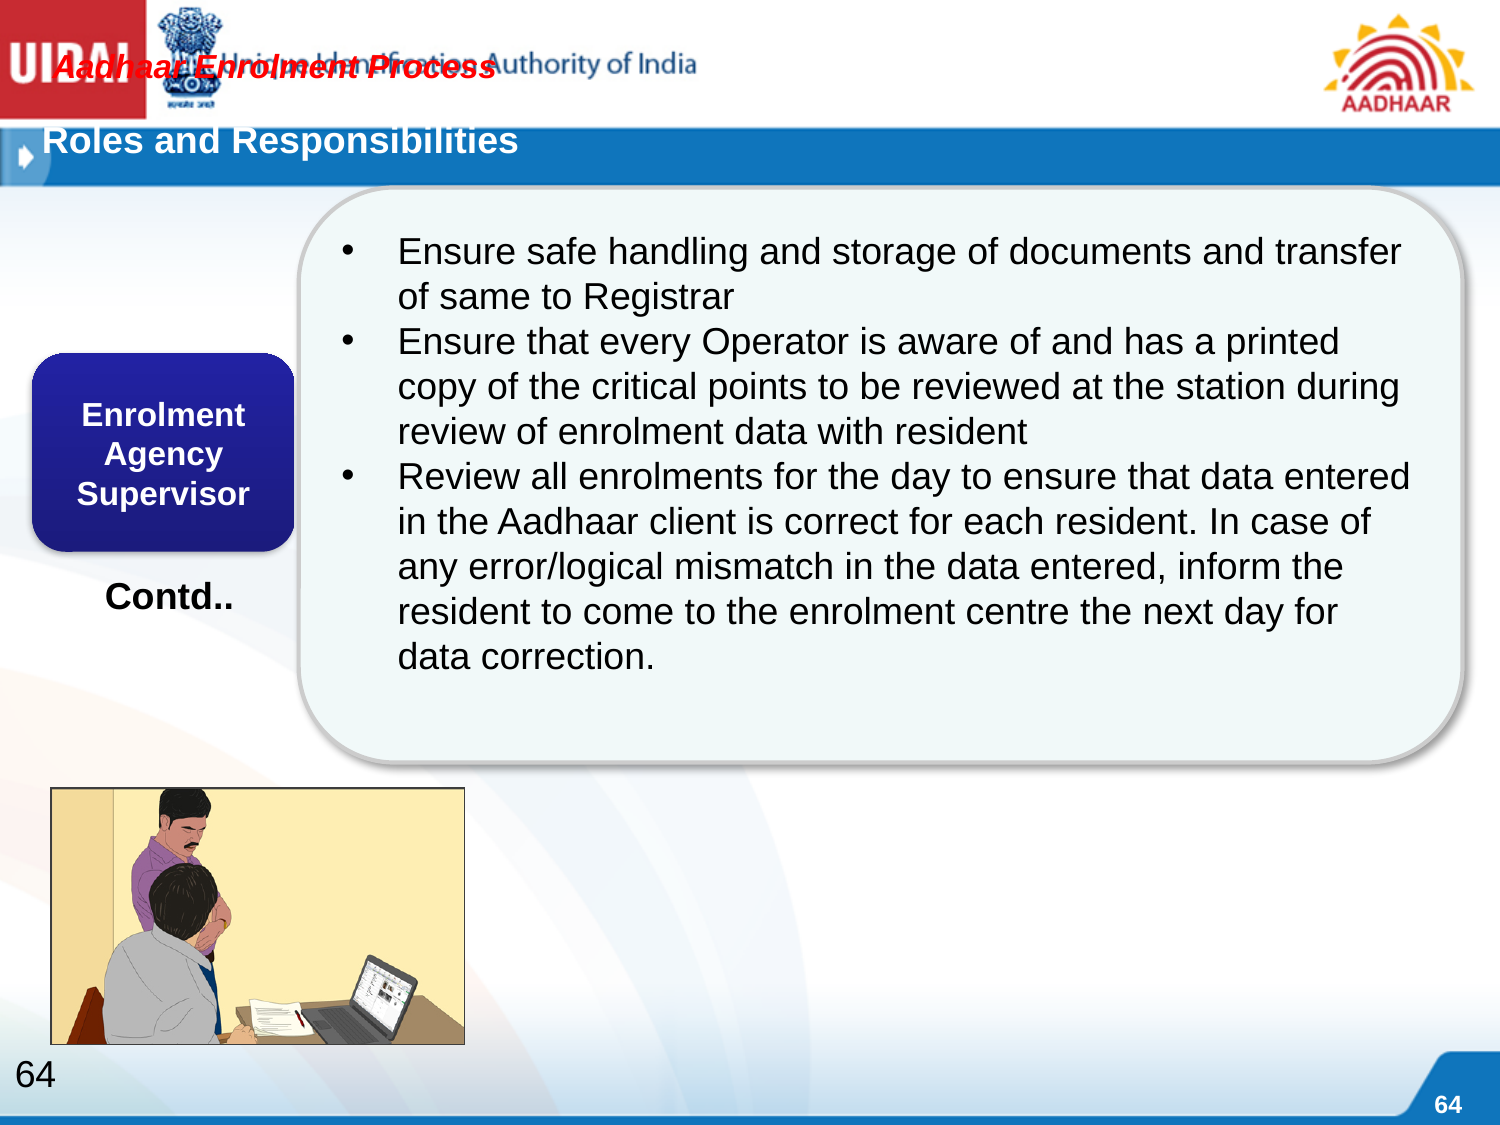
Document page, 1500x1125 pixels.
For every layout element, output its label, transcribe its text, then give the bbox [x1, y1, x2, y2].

text_box Contd.. [90, 564, 250, 624]
slide_number 64 [0, 1042, 350, 1103]
picture [0, 0, 1500, 1125]
text_box Aadhaar Enrolment Process [37, 37, 749, 93]
text_box Enrolment Agency Supervisor [32, 353, 295, 552]
title Roles and Responsibilities [26, 108, 1378, 194]
text_box Ensure safe handling and storage of documents and transfer of same to Registrar Ensure that every Operator is aware of and has a printed copy of the critical points to be reviewed at the station during review of enrolment data with resident Review all enrolments for the day to ensure that data entered in the Aadhaar client is correct for each resident. In case of any error/logical mismatch in the data entered, inform the resident to come to the enrolment centre the next day for data correction. [296, 186, 1465, 765]
